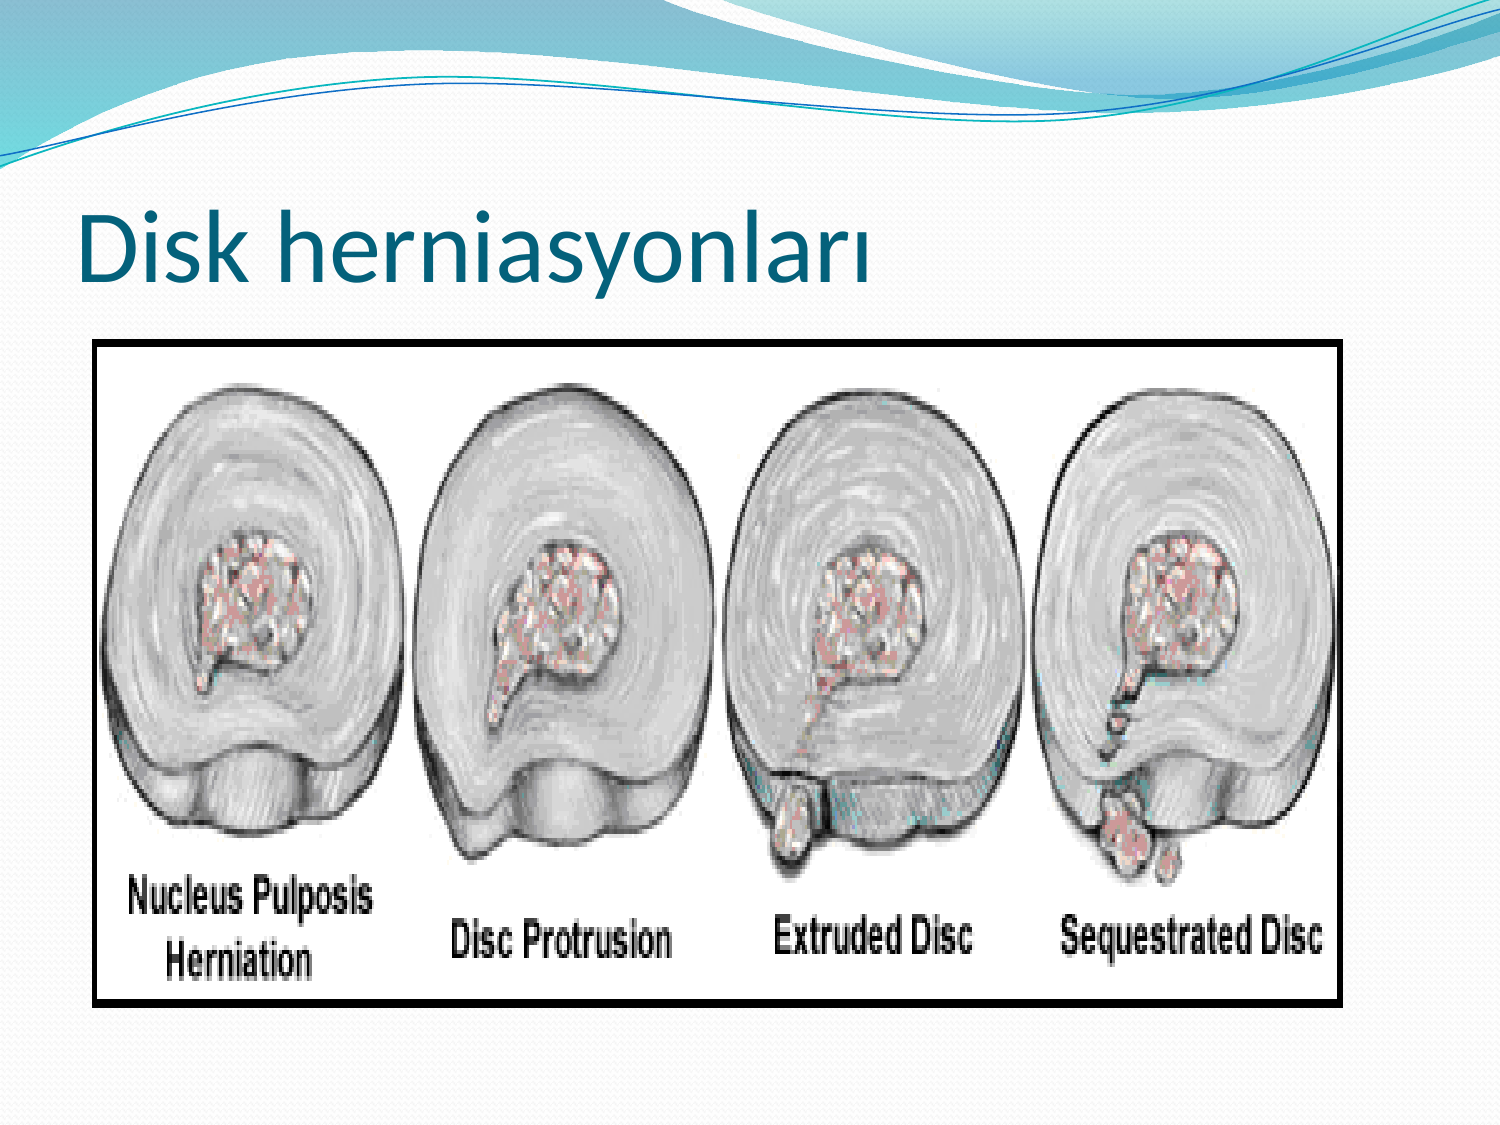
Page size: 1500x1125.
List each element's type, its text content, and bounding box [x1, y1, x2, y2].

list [91, 339, 1343, 1009]
title Disk herniasyonları [75, 115, 1425, 303]
